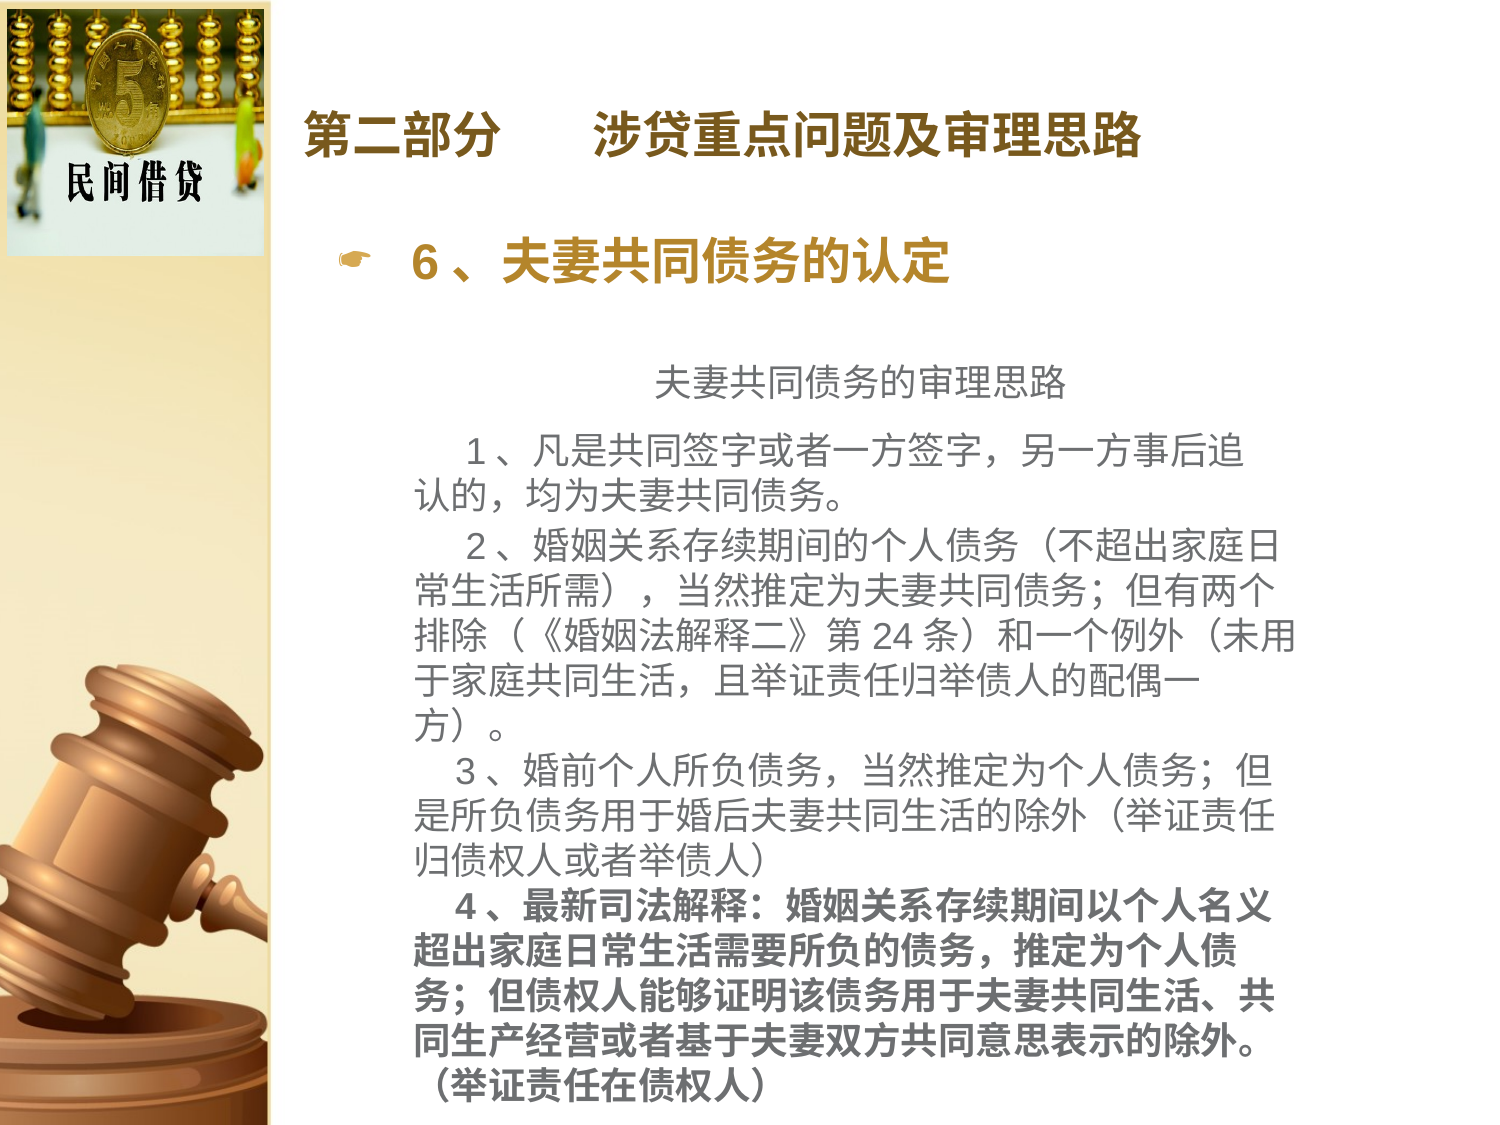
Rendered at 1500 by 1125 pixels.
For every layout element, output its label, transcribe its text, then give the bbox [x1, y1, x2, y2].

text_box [6, 9, 264, 257]
picture [0, 0, 1498, 1125]
text_box 2、婚姻关系存续期间的个人债务（不超出家庭日常生活所需），当然推定为夫妻共同债务；但有两个排除（《婚姻法解释二》第24条）和一个例外（未用于家庭共同生活，且举证责任归举债人的配偶一方）。 3、婚前个人所负债务，当然推定为个人债务；但是所负债务用于婚后夫妻共同生活的除外（举证责任归债权人或者举债人） 4、最新司法解释：婚姻关系存续期间以个人名义超出家庭日常生活需要所负的债务，推定为个人债务；但债权人能够证明该债务用于夫妻共同生活、共同生产经营或者基于夫妻双方共同意思表示的除外。（举证责任在债权人） [398, 1078, 1325, 1125]
title 第二部分 涉贷重点问题及审理思路 [287, 73, 1455, 173]
text_box 6、夫妻共同债务的认定 [322, 228, 1465, 1078]
